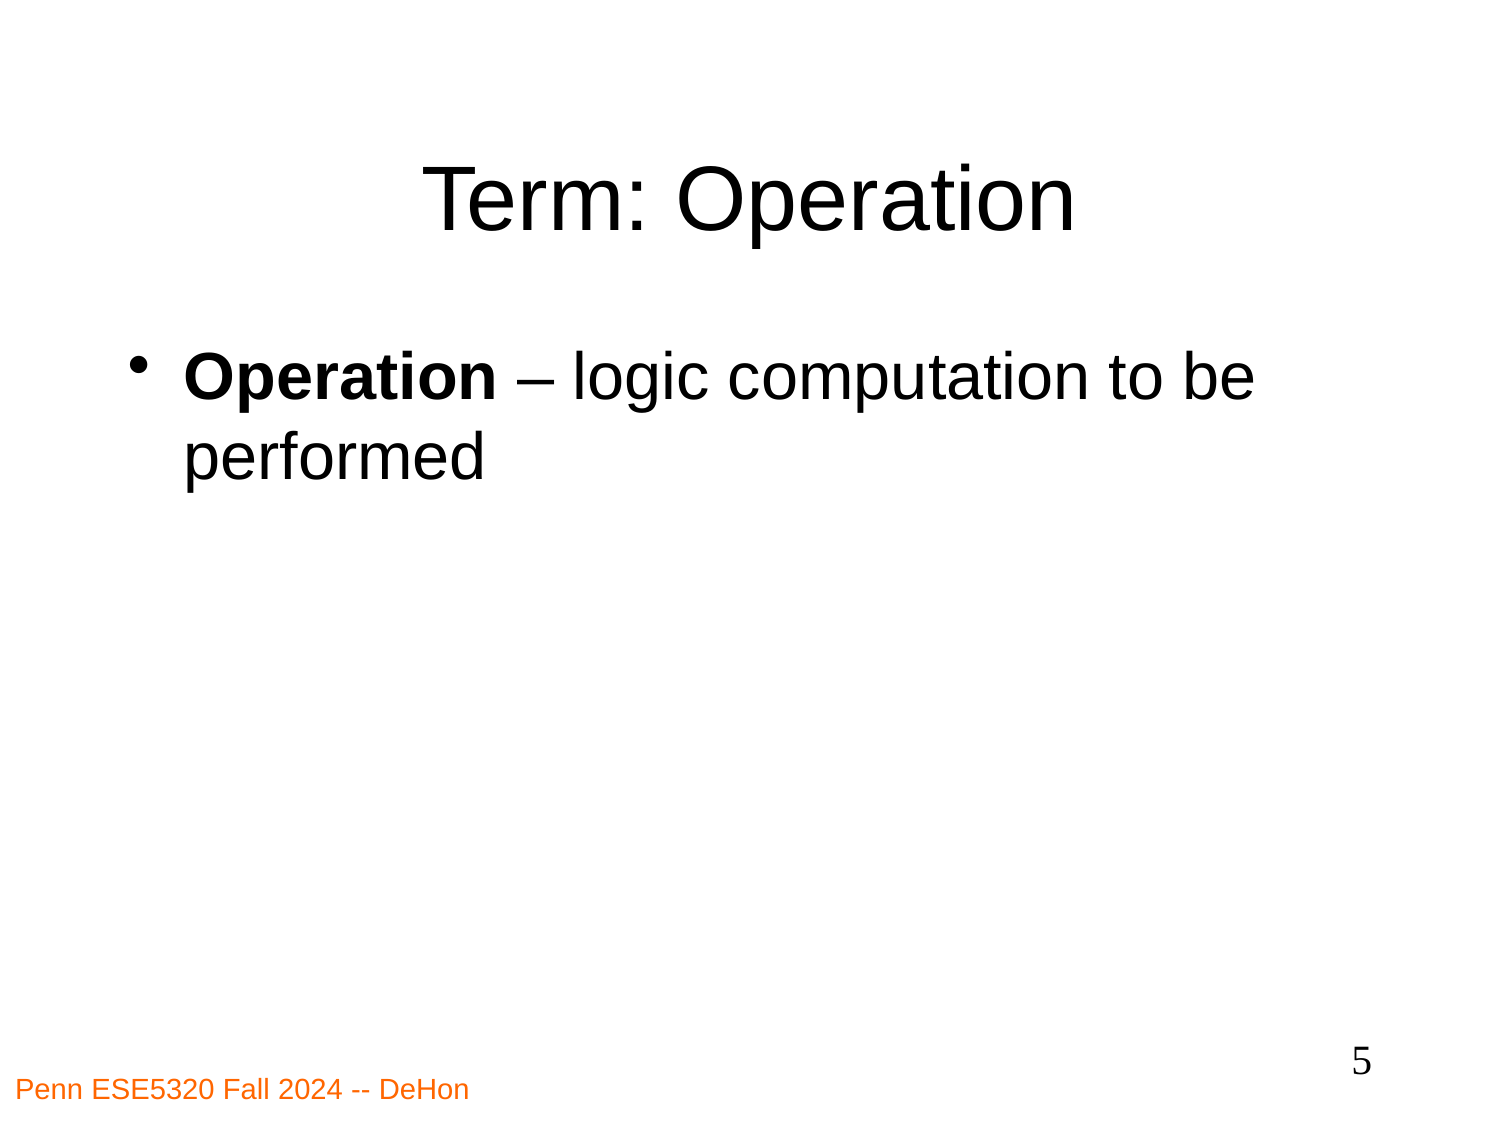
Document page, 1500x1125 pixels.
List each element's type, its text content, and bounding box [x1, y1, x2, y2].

slide_number 5 [1074, 1024, 1388, 1101]
title Term: Operation [112, 99, 1388, 288]
slide_number Penn ESE5320 Fall 2024 -- DeHon [0, 1062, 688, 1125]
list Operation – logic computation to be performed [112, 324, 1388, 1001]
